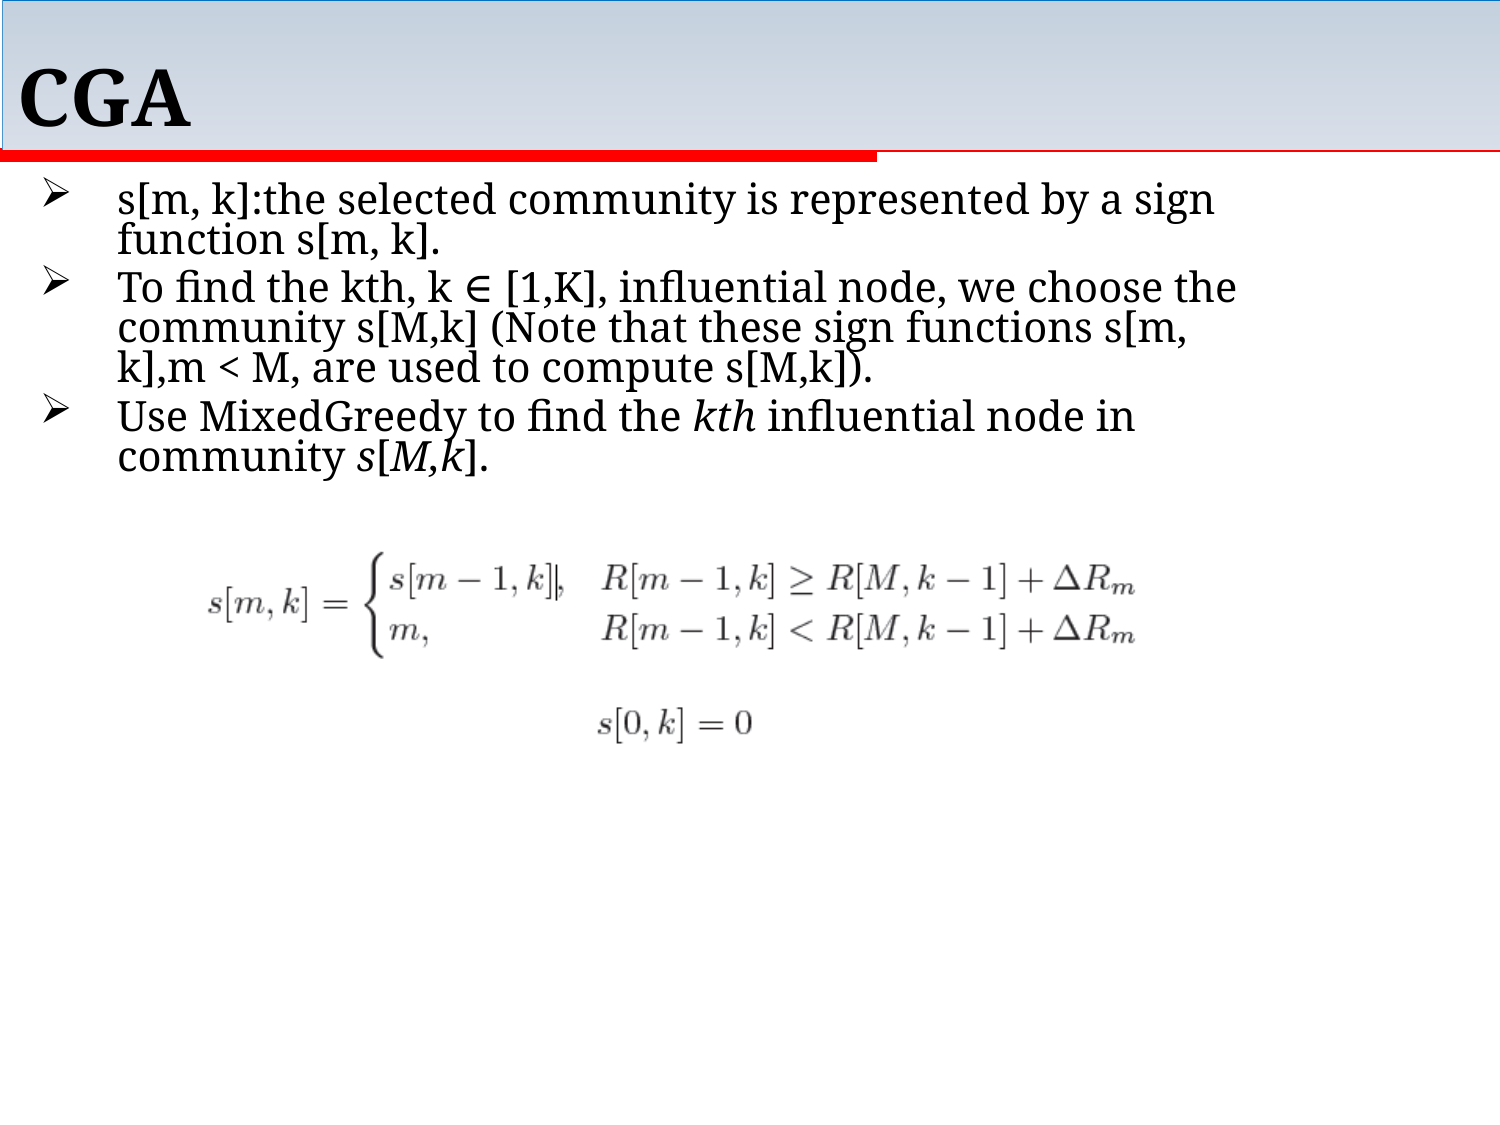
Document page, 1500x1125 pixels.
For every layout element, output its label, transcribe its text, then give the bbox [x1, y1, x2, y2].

list s[m, k]:the selected community is represented by a sign function s[m, k]. To find the kth, k ∈ [1,K], influential node, we choose the community s[M,k] (Note that these sign functions s[m, k],m < M, are used to compute s[M,k]). Use MixedGreedy to find the kth influential node in community s[M,k]. [24, 174, 1301, 501]
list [174, 524, 1179, 783]
title CGA [2, 0, 1500, 151]
